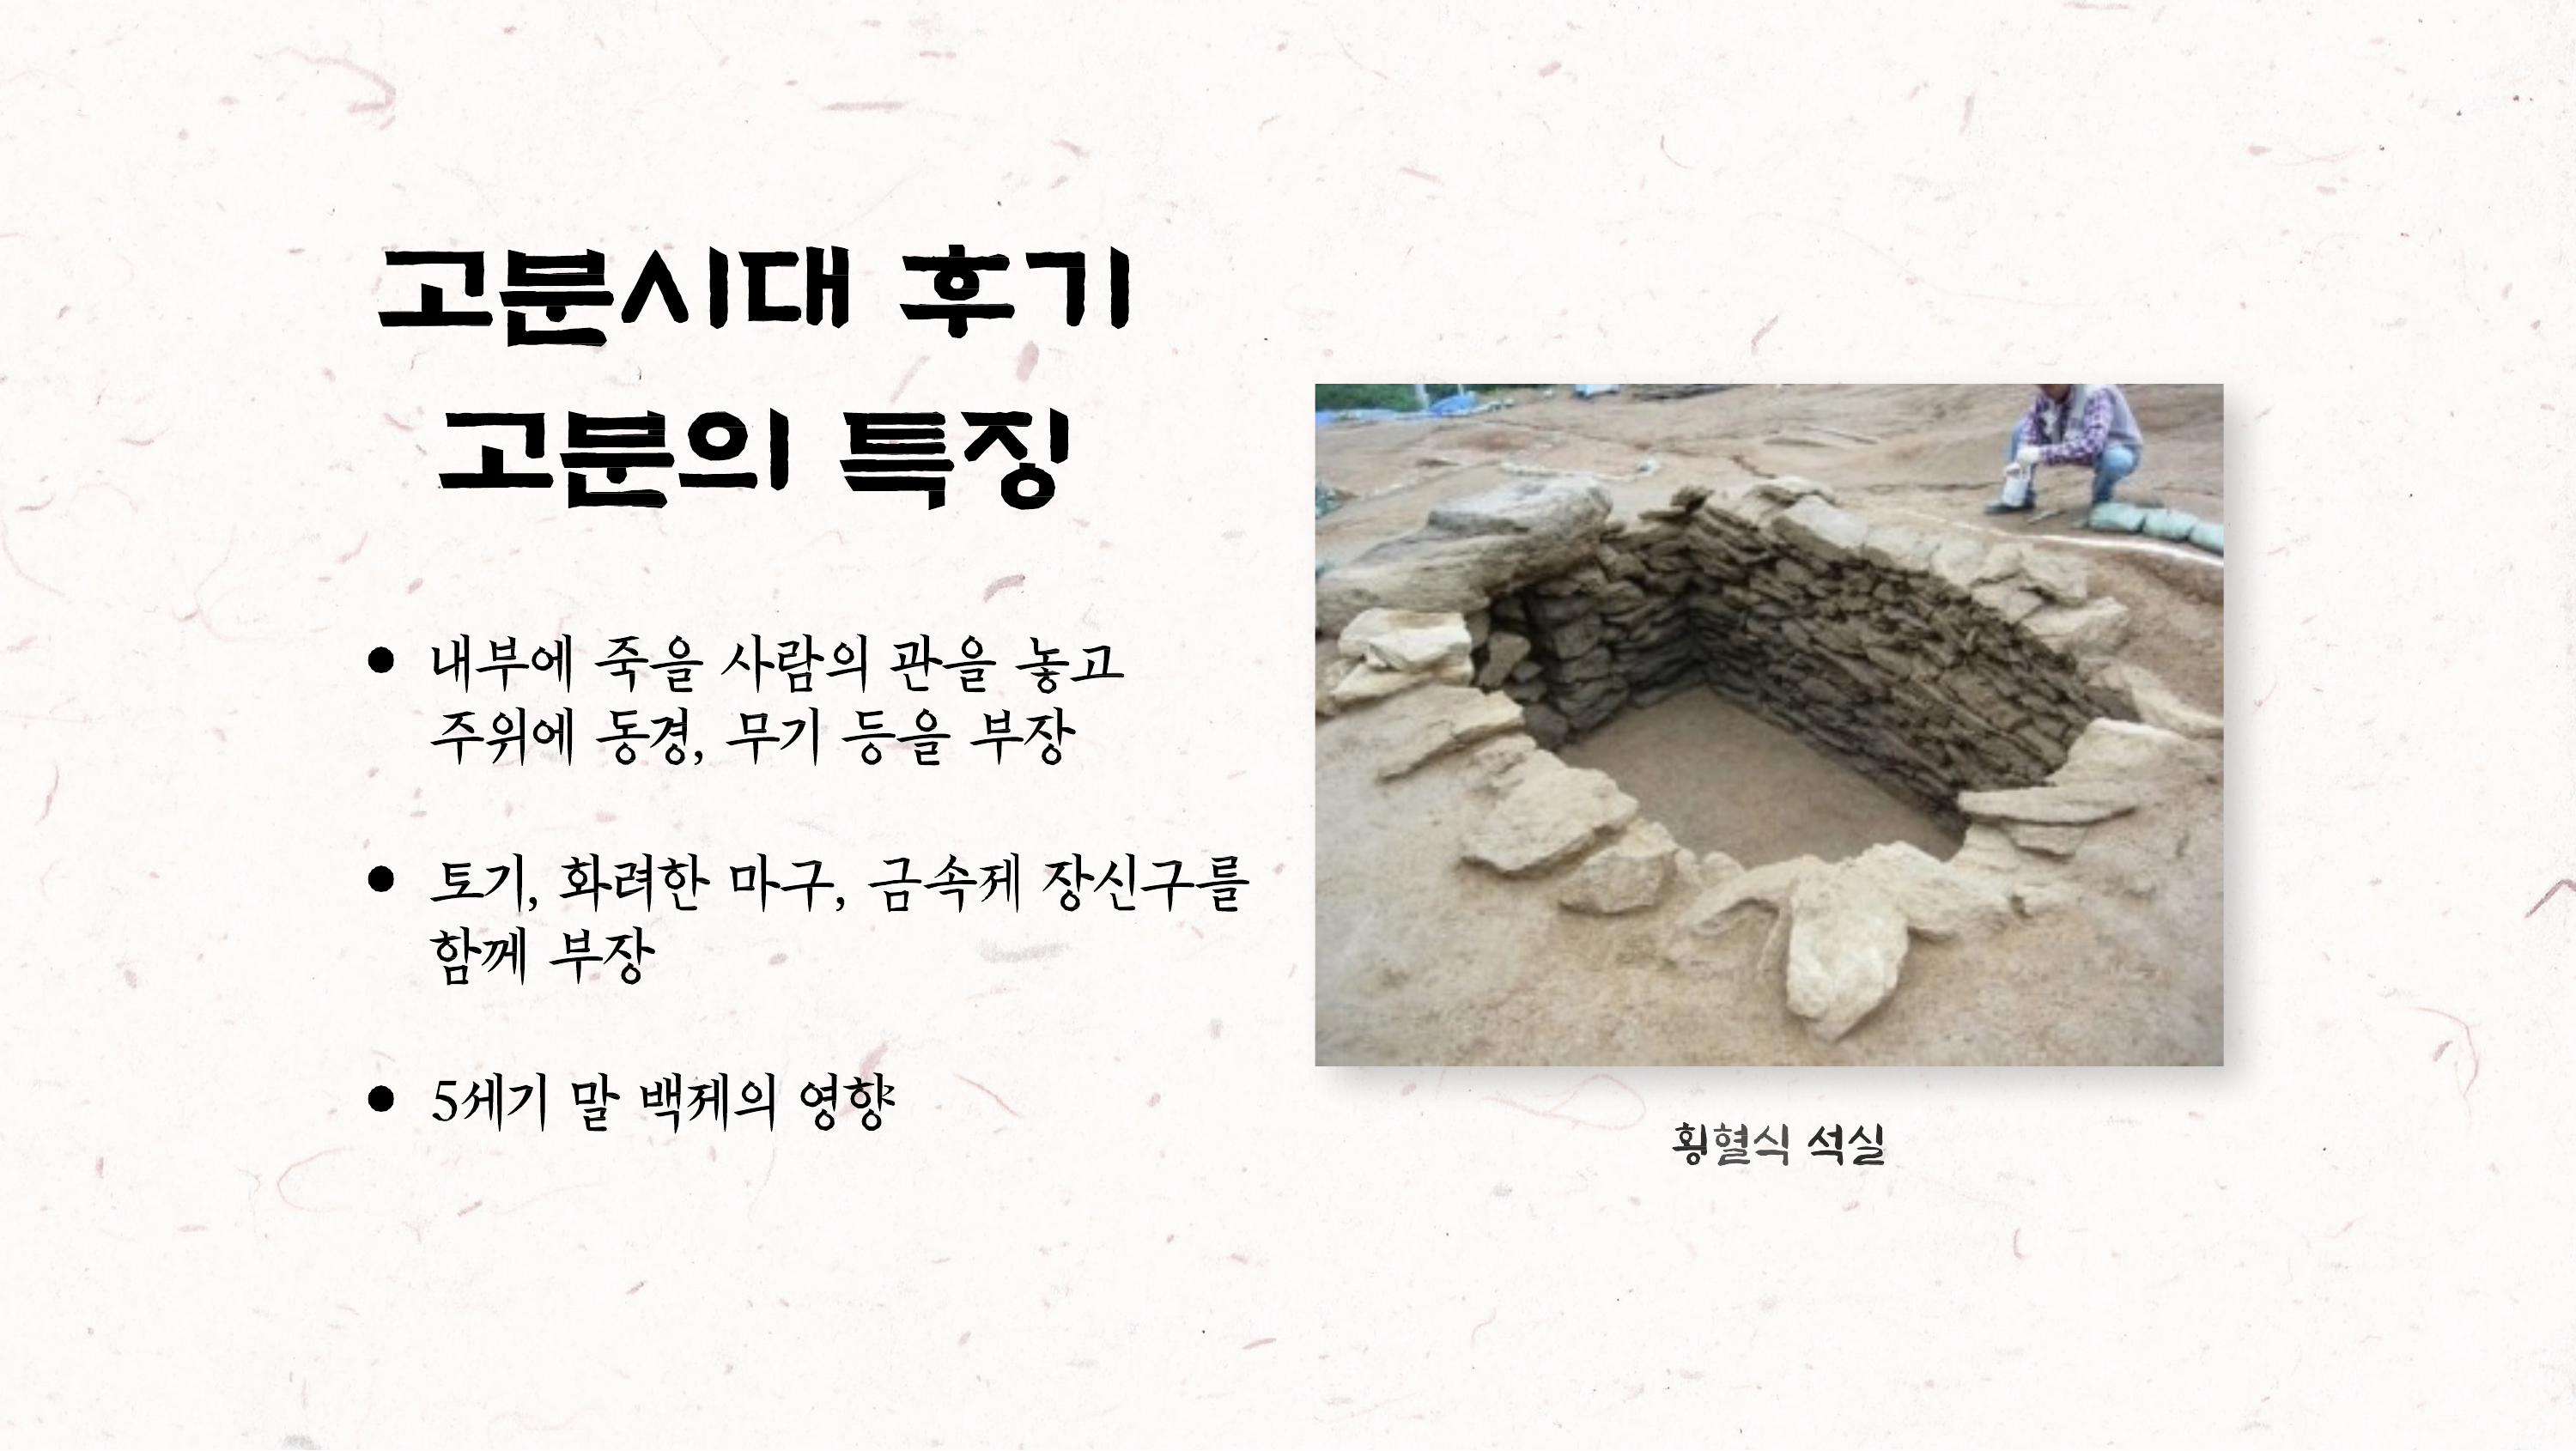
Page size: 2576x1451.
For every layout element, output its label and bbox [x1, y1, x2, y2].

text_box [815, 1108, 835, 1131]
text_box [1212, 887, 1238, 912]
text_box [1211, 856, 1238, 878]
text_box [614, 853, 652, 913]
text_box [507, 310, 607, 347]
text_box [459, 926, 483, 964]
text_box [632, 926, 656, 965]
text_box [484, 865, 510, 896]
text_box [720, 643, 750, 675]
text_box [615, 741, 636, 765]
text_box [729, 865, 756, 892]
text_box [668, 634, 690, 659]
text_box [734, 1072, 775, 1132]
text_box [568, 471, 668, 509]
text_box [499, 291, 615, 323]
text_box [583, 1072, 621, 1132]
text_box [1060, 889, 1080, 912]
text_box [805, 246, 849, 329]
text_box [687, 411, 748, 461]
text_box [880, 59, 2576, 1424]
picture [866, 1115, 877, 1126]
text_box [441, 711, 476, 736]
text_box [559, 452, 675, 484]
text_box [603, 934, 634, 965]
text_box [1848, 1125, 1872, 1144]
text_box [489, 635, 517, 662]
text_box [1109, 893, 1136, 911]
text_box [562, 928, 590, 954]
text_box [709, 246, 728, 330]
text_box [1000, 462, 1055, 510]
text_box [839, 459, 955, 472]
text_box [431, 634, 470, 693]
text_box [983, 709, 1011, 735]
text_box [1049, 407, 1069, 464]
text_box [654, 1110, 679, 1134]
text_box [841, 733, 896, 742]
text_box [532, 640, 563, 682]
text_box [1072, 853, 1095, 892]
text_box [571, 1082, 597, 1105]
text_box [445, 412, 545, 459]
text_box [756, 853, 781, 913]
text_box [667, 668, 693, 693]
text_box [481, 932, 518, 974]
text_box [1853, 1146, 1885, 1166]
text_box [890, 634, 943, 677]
text_box [475, 664, 530, 692]
text_box [800, 1072, 837, 1112]
text_box [1672, 1122, 1707, 1156]
text_box [1025, 251, 1085, 327]
text_box [621, 962, 641, 985]
text_box [485, 707, 526, 766]
text_box [650, 707, 688, 748]
text_box [861, 741, 882, 765]
text_box [594, 658, 649, 693]
text_box [507, 1084, 533, 1116]
text_box [507, 248, 605, 287]
text_box [368, 1085, 394, 1112]
text_box [549, 956, 603, 985]
text_box [942, 660, 997, 670]
text_box [432, 1080, 458, 1121]
text_box [896, 733, 951, 743]
text_box [515, 926, 526, 986]
text_box [855, 710, 884, 730]
text_box [780, 719, 806, 750]
text_box [1315, 384, 2224, 1066]
text_box [842, 411, 946, 455]
text_box [1042, 861, 1072, 892]
text_box [769, 407, 789, 491]
text_box [960, 410, 1033, 462]
text_box [726, 737, 781, 765]
text_box [1070, 645, 1125, 682]
text_box [1125, 853, 1135, 896]
text_box [836, 897, 845, 912]
text_box [438, 445, 554, 489]
picture [866, 749, 877, 760]
text_box [429, 862, 484, 902]
text_box [872, 1072, 896, 1112]
text_box [1811, 1124, 1844, 1166]
picture [0, 0, 2576, 1450]
text_box [842, 1077, 875, 1108]
picture [867, 440, 880, 443]
text_box [562, 634, 571, 693]
text_box [961, 634, 983, 659]
text_box [867, 853, 1019, 913]
text_box [513, 853, 523, 913]
text_box [559, 853, 612, 913]
text_box [429, 737, 484, 765]
text_box [844, 476, 946, 511]
text_box [808, 707, 818, 766]
text_box [861, 1108, 882, 1131]
text_box [621, 249, 689, 324]
text_box [1807, 1126, 1830, 1148]
text_box [536, 1072, 546, 1132]
text_box [678, 472, 758, 489]
text_box [1024, 715, 1054, 745]
text_box [562, 707, 573, 766]
text_box [899, 303, 1015, 339]
text_box [671, 893, 697, 911]
text_box [969, 737, 1024, 765]
text_box [443, 964, 469, 986]
text_box [607, 635, 640, 659]
text_box [1015, 637, 1070, 694]
text_box [657, 858, 690, 889]
text_box [694, 750, 702, 766]
text_box [1713, 1122, 1789, 1166]
text_box [687, 853, 711, 897]
text_box [826, 634, 866, 693]
text_box [532, 713, 564, 756]
text_box [1053, 707, 1076, 746]
text_box [915, 707, 938, 732]
text_box [687, 1078, 720, 1121]
text_box [1093, 860, 1123, 893]
text_box [777, 634, 825, 693]
text_box [903, 673, 929, 691]
text_box [1686, 1152, 1700, 1166]
text_box [1875, 1123, 1883, 1146]
text_box [368, 647, 394, 673]
text_box [1195, 879, 1249, 889]
text_box [385, 251, 485, 297]
text_box [662, 1072, 681, 1109]
text_box [1140, 859, 1194, 912]
text_box [665, 743, 685, 766]
text_box [568, 410, 665, 448]
text_box [595, 710, 650, 743]
text_box [738, 252, 802, 322]
text_box [739, 713, 769, 735]
text_box [529, 897, 538, 912]
picture [864, 715, 880, 726]
text_box [640, 1081, 664, 1108]
text_box [368, 865, 394, 893]
text_box [493, 1072, 502, 1132]
text_box [1042, 743, 1061, 766]
text_box [1110, 246, 1129, 330]
text_box [960, 668, 986, 693]
text_box [902, 244, 1010, 301]
picture [867, 425, 880, 428]
text_box [780, 859, 835, 912]
text_box [649, 660, 703, 670]
text_box [750, 634, 775, 693]
text_box [718, 1072, 728, 1132]
text_box [461, 1078, 494, 1120]
text_box [914, 741, 940, 766]
text_box [378, 283, 494, 327]
text_box [429, 930, 461, 962]
